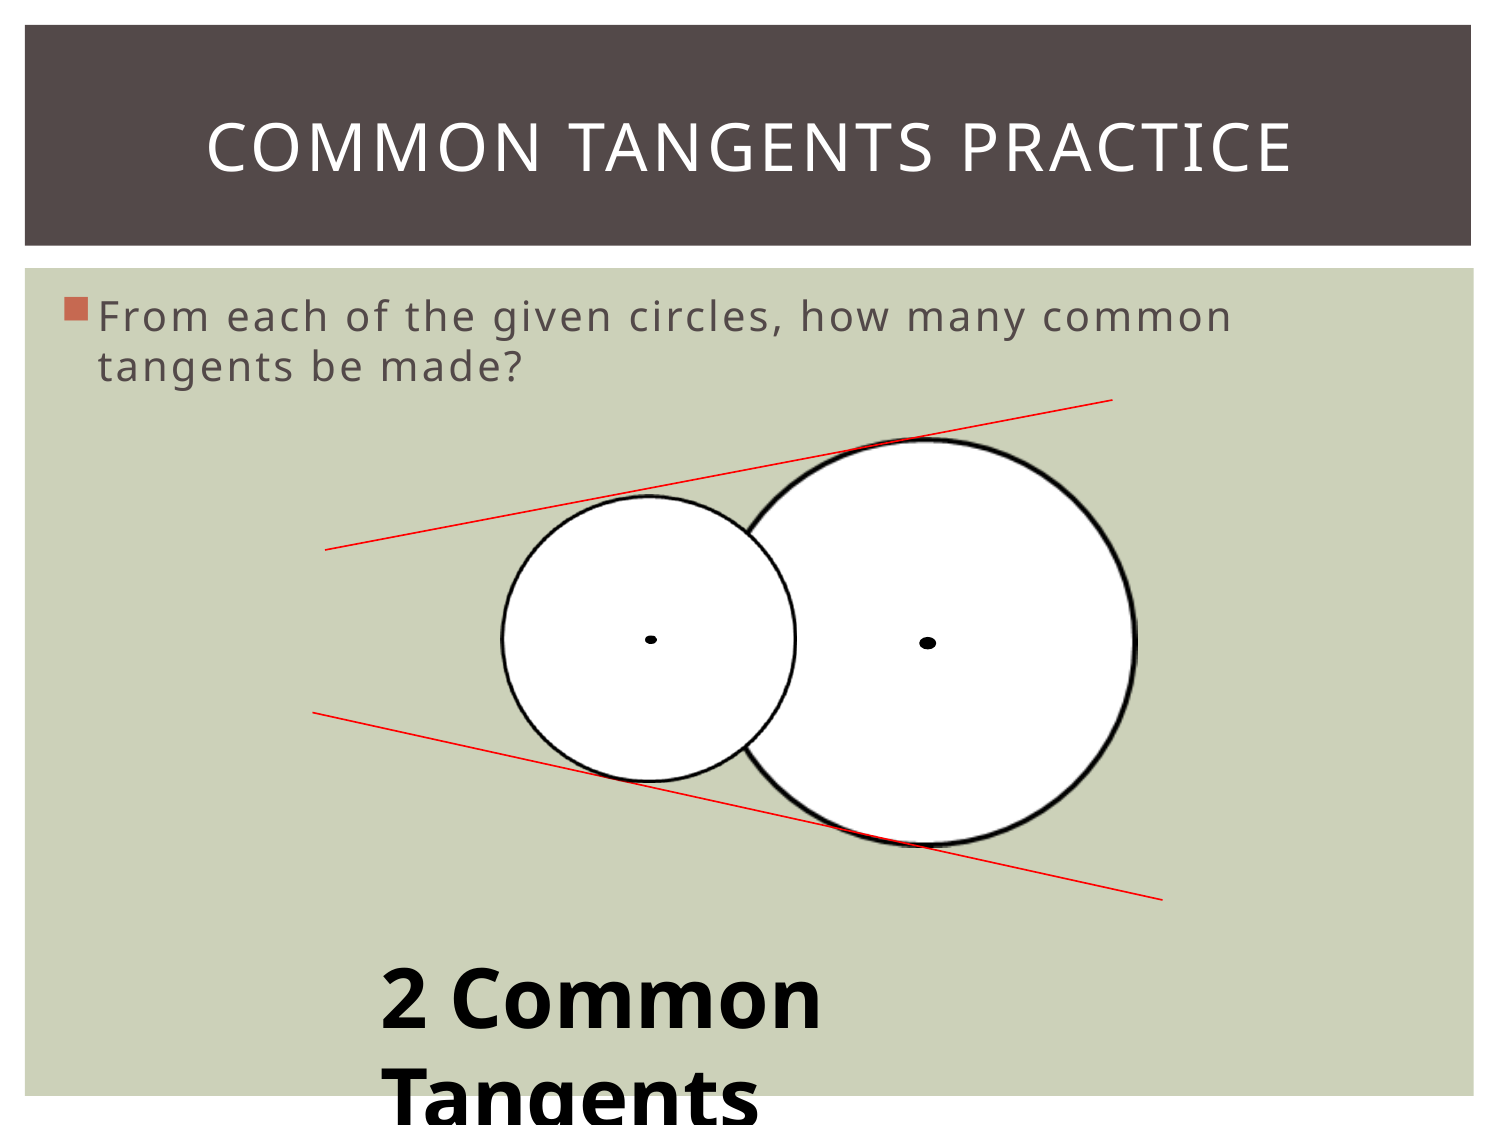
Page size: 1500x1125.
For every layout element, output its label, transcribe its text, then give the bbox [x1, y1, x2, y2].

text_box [800, 437, 1138, 711]
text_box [324, 399, 1113, 551]
title Common Tangents Practice [62, 58, 1438, 232]
text_box 2 Common Tangents [365, 937, 1145, 1125]
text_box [312, 712, 1163, 901]
list From each of the given circles, how many common tangents be made? [37, 281, 1442, 1050]
picture [499, 494, 797, 783]
